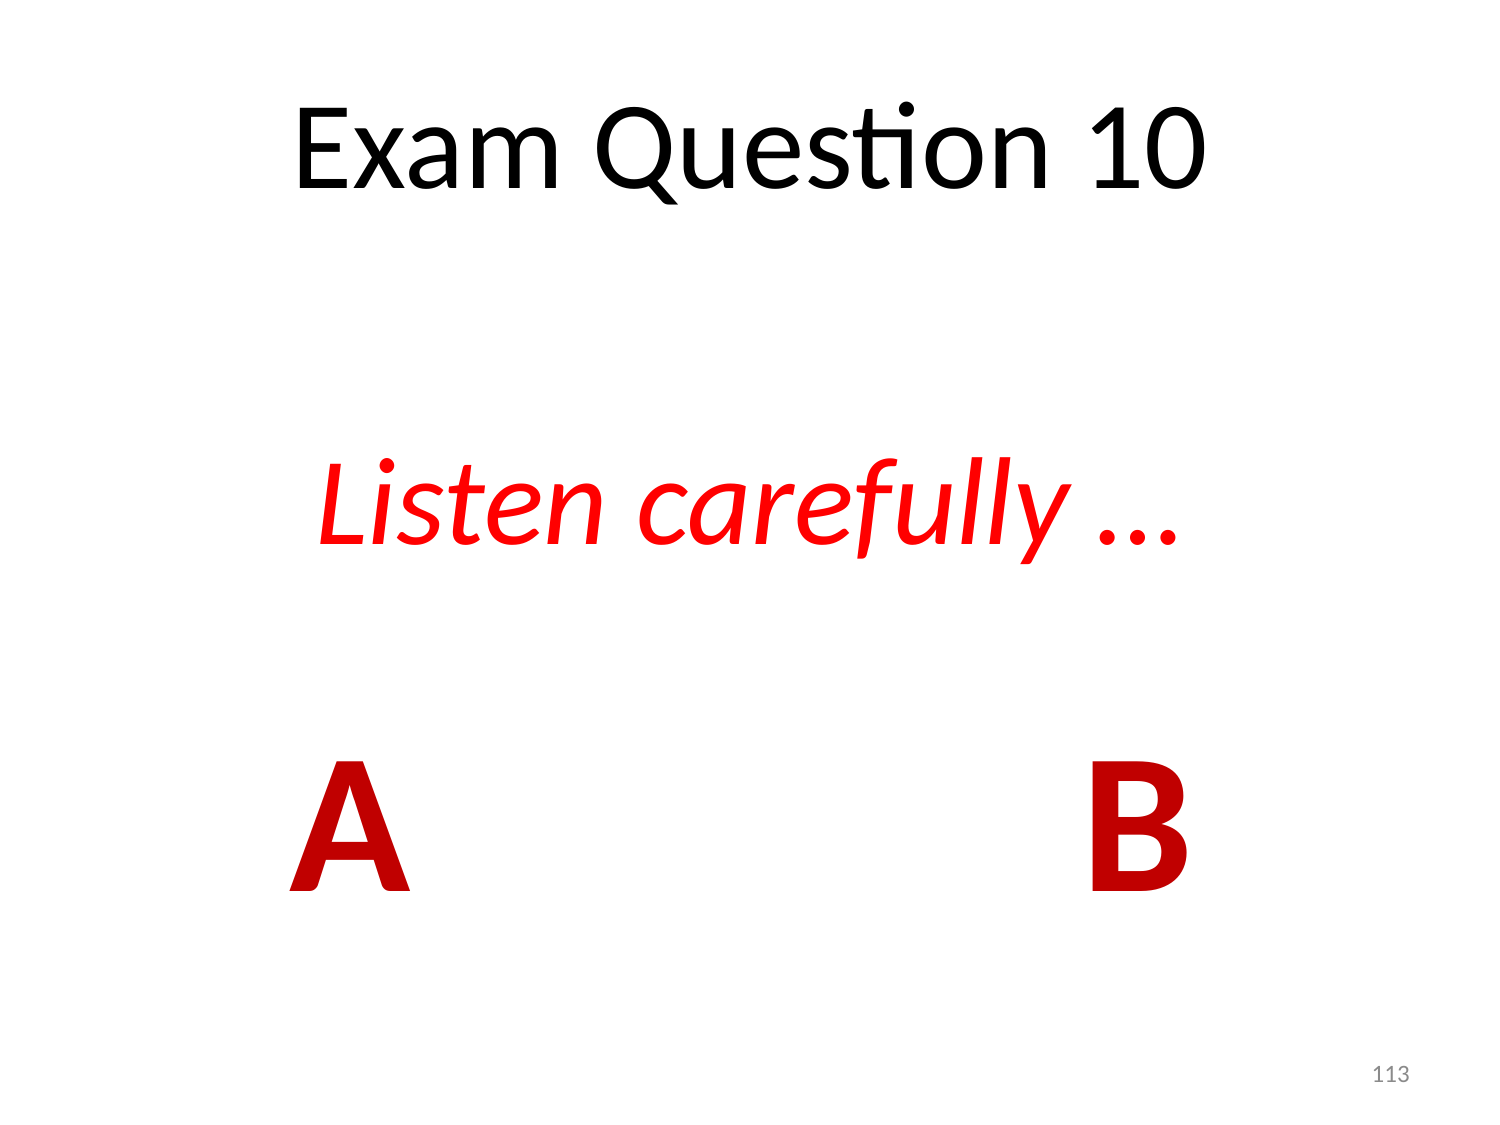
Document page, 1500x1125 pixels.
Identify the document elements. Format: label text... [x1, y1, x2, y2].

text_box A [262, 684, 438, 940]
title Exam Question 10 [75, 45, 1425, 233]
text_box Listen carefully … [268, 412, 1232, 578]
text_box B [1050, 684, 1225, 940]
slide_number 113 [1074, 1042, 1425, 1103]
